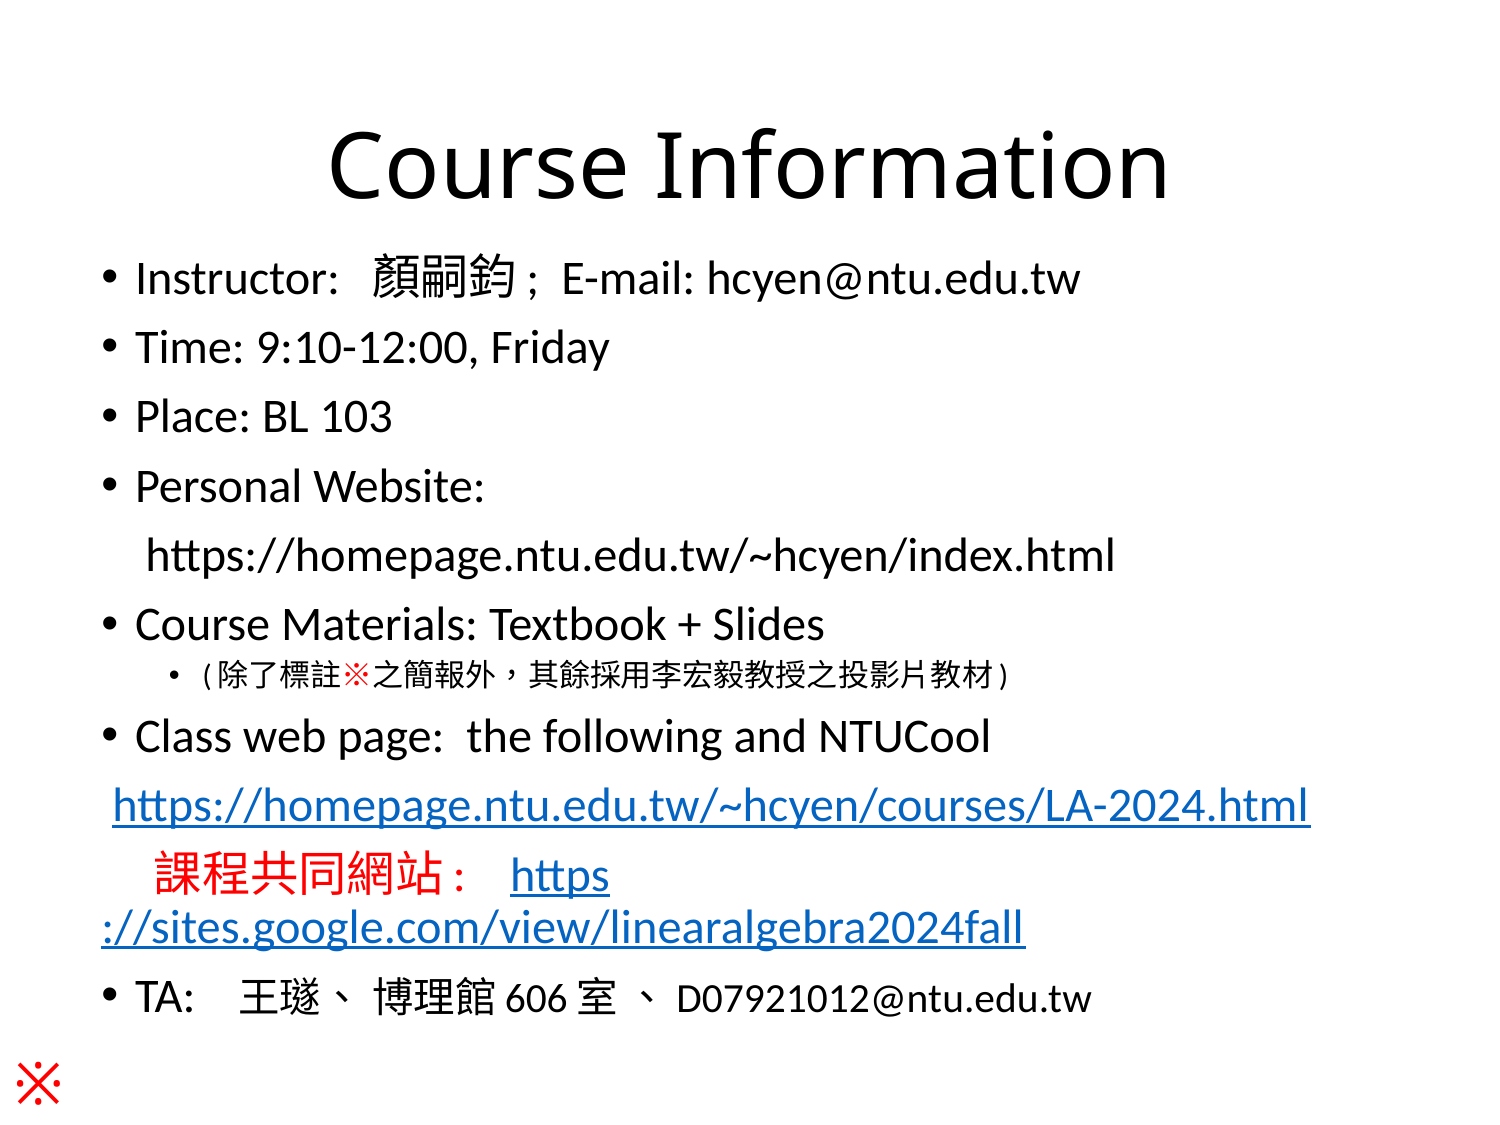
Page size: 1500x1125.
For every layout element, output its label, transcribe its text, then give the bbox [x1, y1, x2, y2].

title Course Information [103, 59, 1397, 245]
list Instructor: 顏嗣鈞; E-mail: hcyen@ntu.edu.tw Time: 9:10-12:00, Friday Place: BL 103 Personal Website: https://homepage.ntu.edu.tw/~hcyen/index.html Course Materials: Textbook + Slides (除了標註※之簡報外，其餘採用李宏毅教授之投影片教材) Class web page: the following and NTUCool https://homepage.ntu.edu.tw/~hcyen/courses/LA-2024.html 課程共同網站: https://sites.google.com/view/linearalgebra2024fall TA: 王璲、 博理館606室 、D07921012@ntu.edu.tw [86, 245, 1476, 1040]
text_box ※ [0, 1039, 87, 1124]
